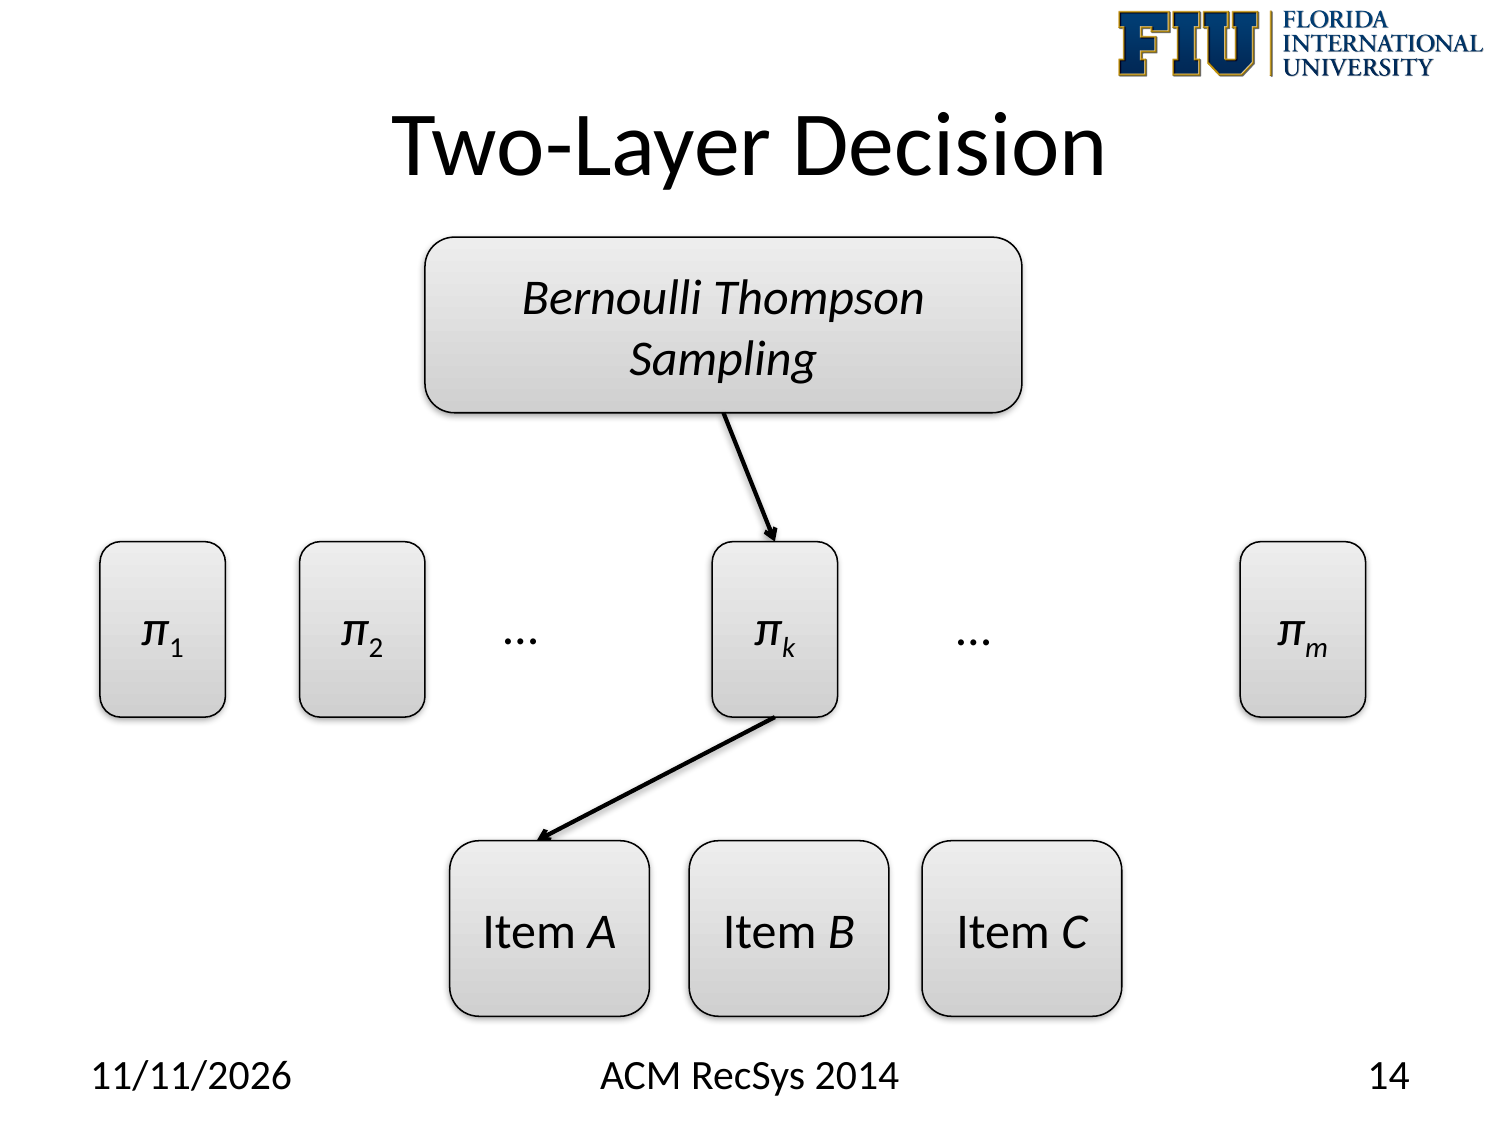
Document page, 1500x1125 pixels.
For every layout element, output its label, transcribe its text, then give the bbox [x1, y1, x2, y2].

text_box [723, 412, 776, 542]
title Two-Layer Decision [75, 45, 1425, 233]
picture [1101, 0, 1500, 100]
slide_number 14 [1074, 1042, 1425, 1103]
text_box Item B [688, 839, 890, 1018]
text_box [536, 716, 776, 841]
text_box π2 [298, 540, 426, 718]
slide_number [75, 1042, 425, 1103]
text_box … [941, 588, 1103, 663]
text_box πk [711, 540, 839, 718]
footer ACM RecSys 2014 [512, 1042, 988, 1103]
text_box Item A [448, 839, 651, 1018]
text_box Item C [921, 839, 1123, 1018]
text_box πm [1239, 540, 1367, 718]
text_box … [488, 586, 650, 662]
text_box Bernoulli Thompson Sampling [424, 236, 1023, 414]
text_box π1 [99, 540, 227, 718]
